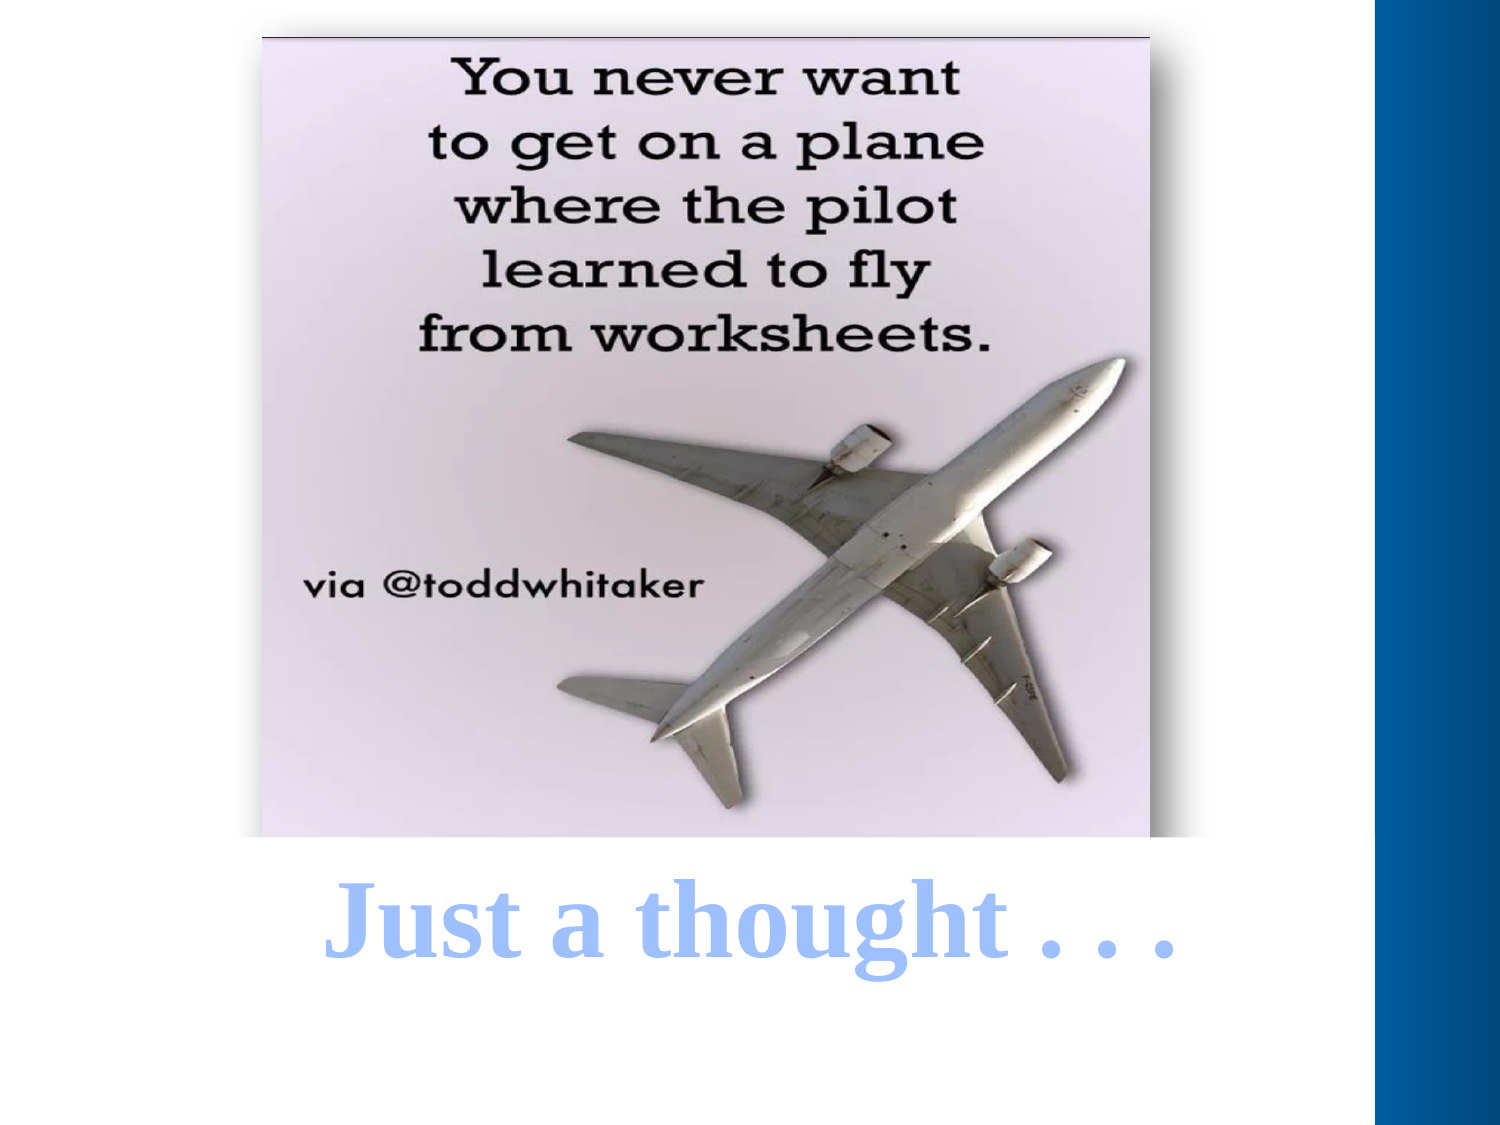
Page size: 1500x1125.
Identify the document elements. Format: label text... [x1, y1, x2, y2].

text_box Just a thought . . . [125, 837, 1375, 1123]
picture [262, 37, 1151, 913]
